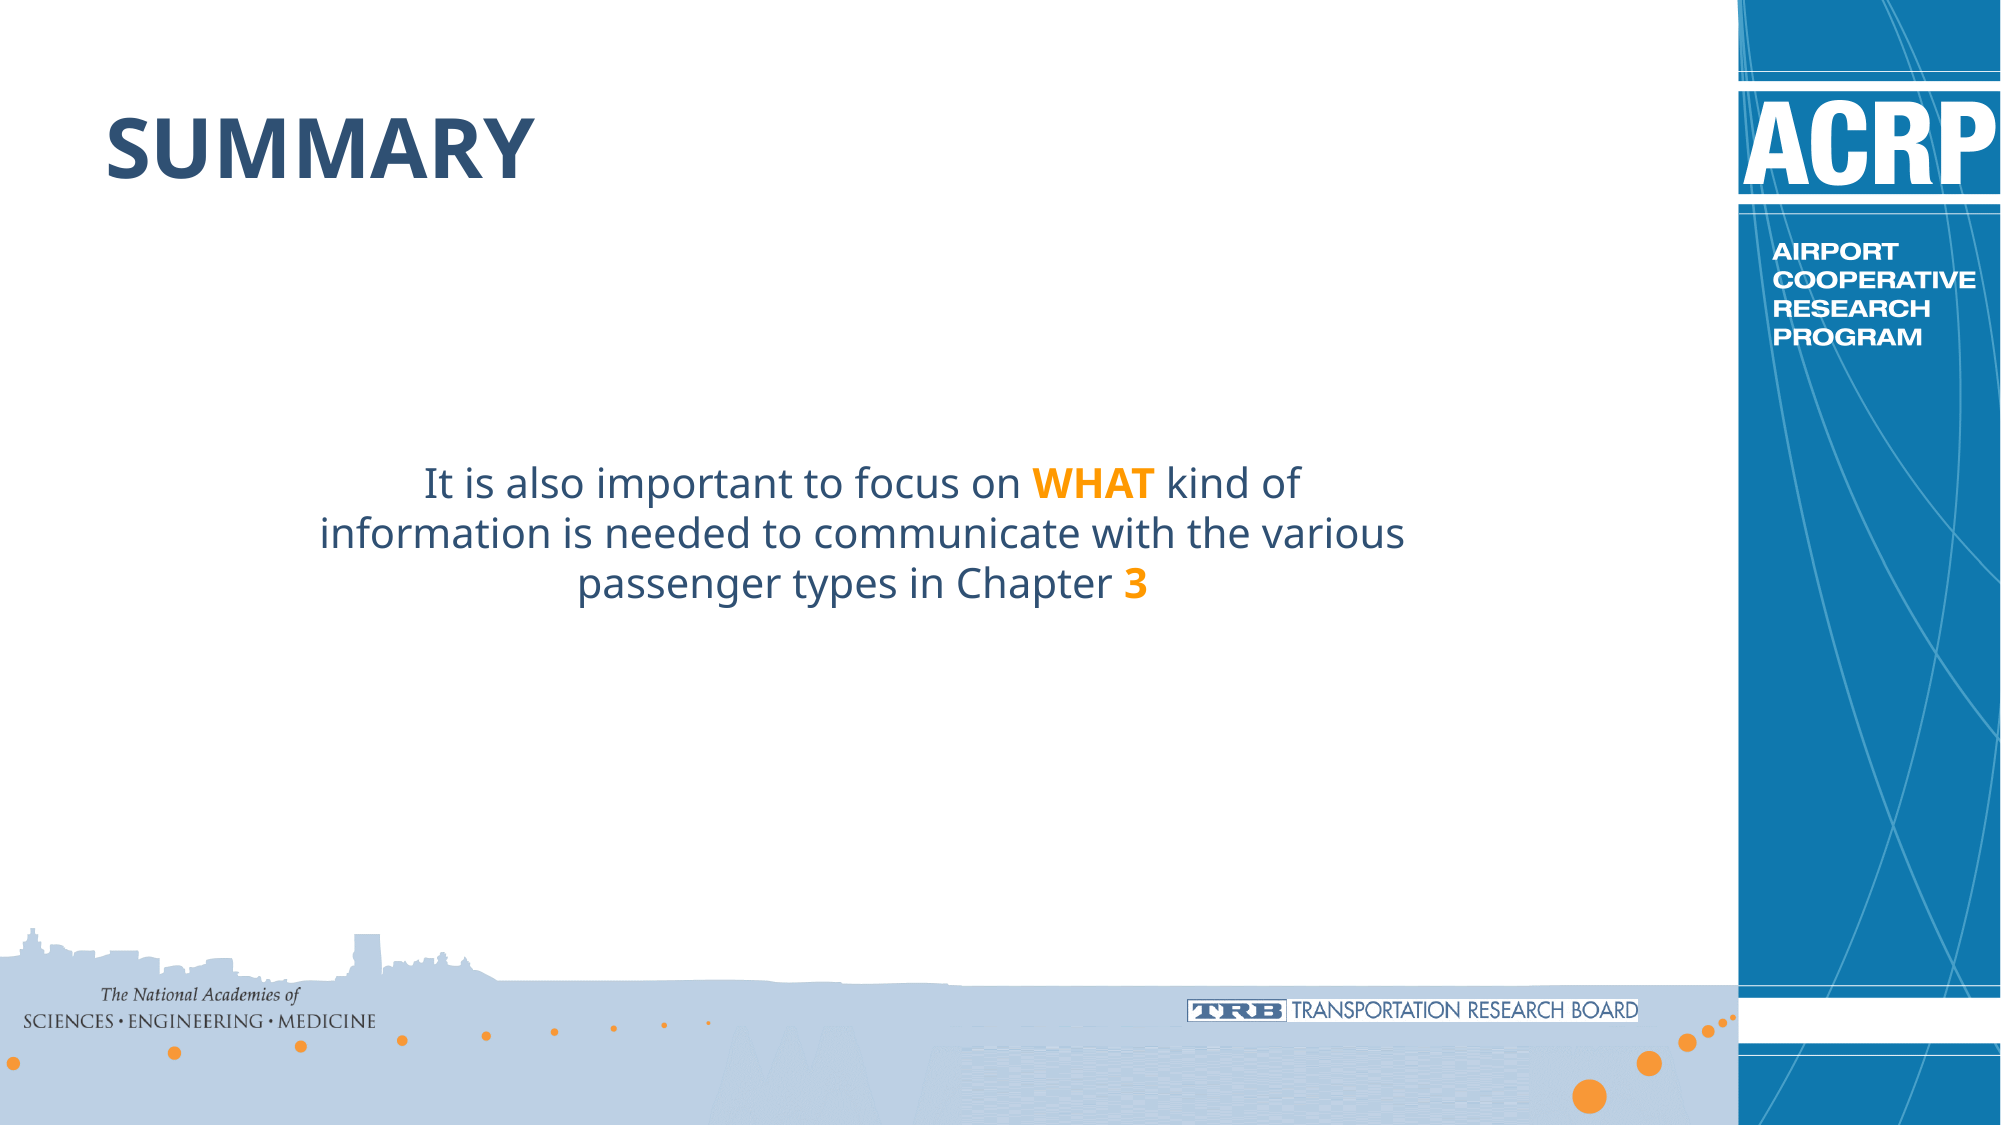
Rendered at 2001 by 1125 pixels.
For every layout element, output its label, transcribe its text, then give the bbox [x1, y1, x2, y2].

picture [0, 0, 2001, 1125]
text_box SUMMARY [89, 87, 1140, 250]
list It is also important to focus on WHAT kind of information is needed to communicate with the various passenger types in Chapter 3 [299, 249, 1426, 926]
